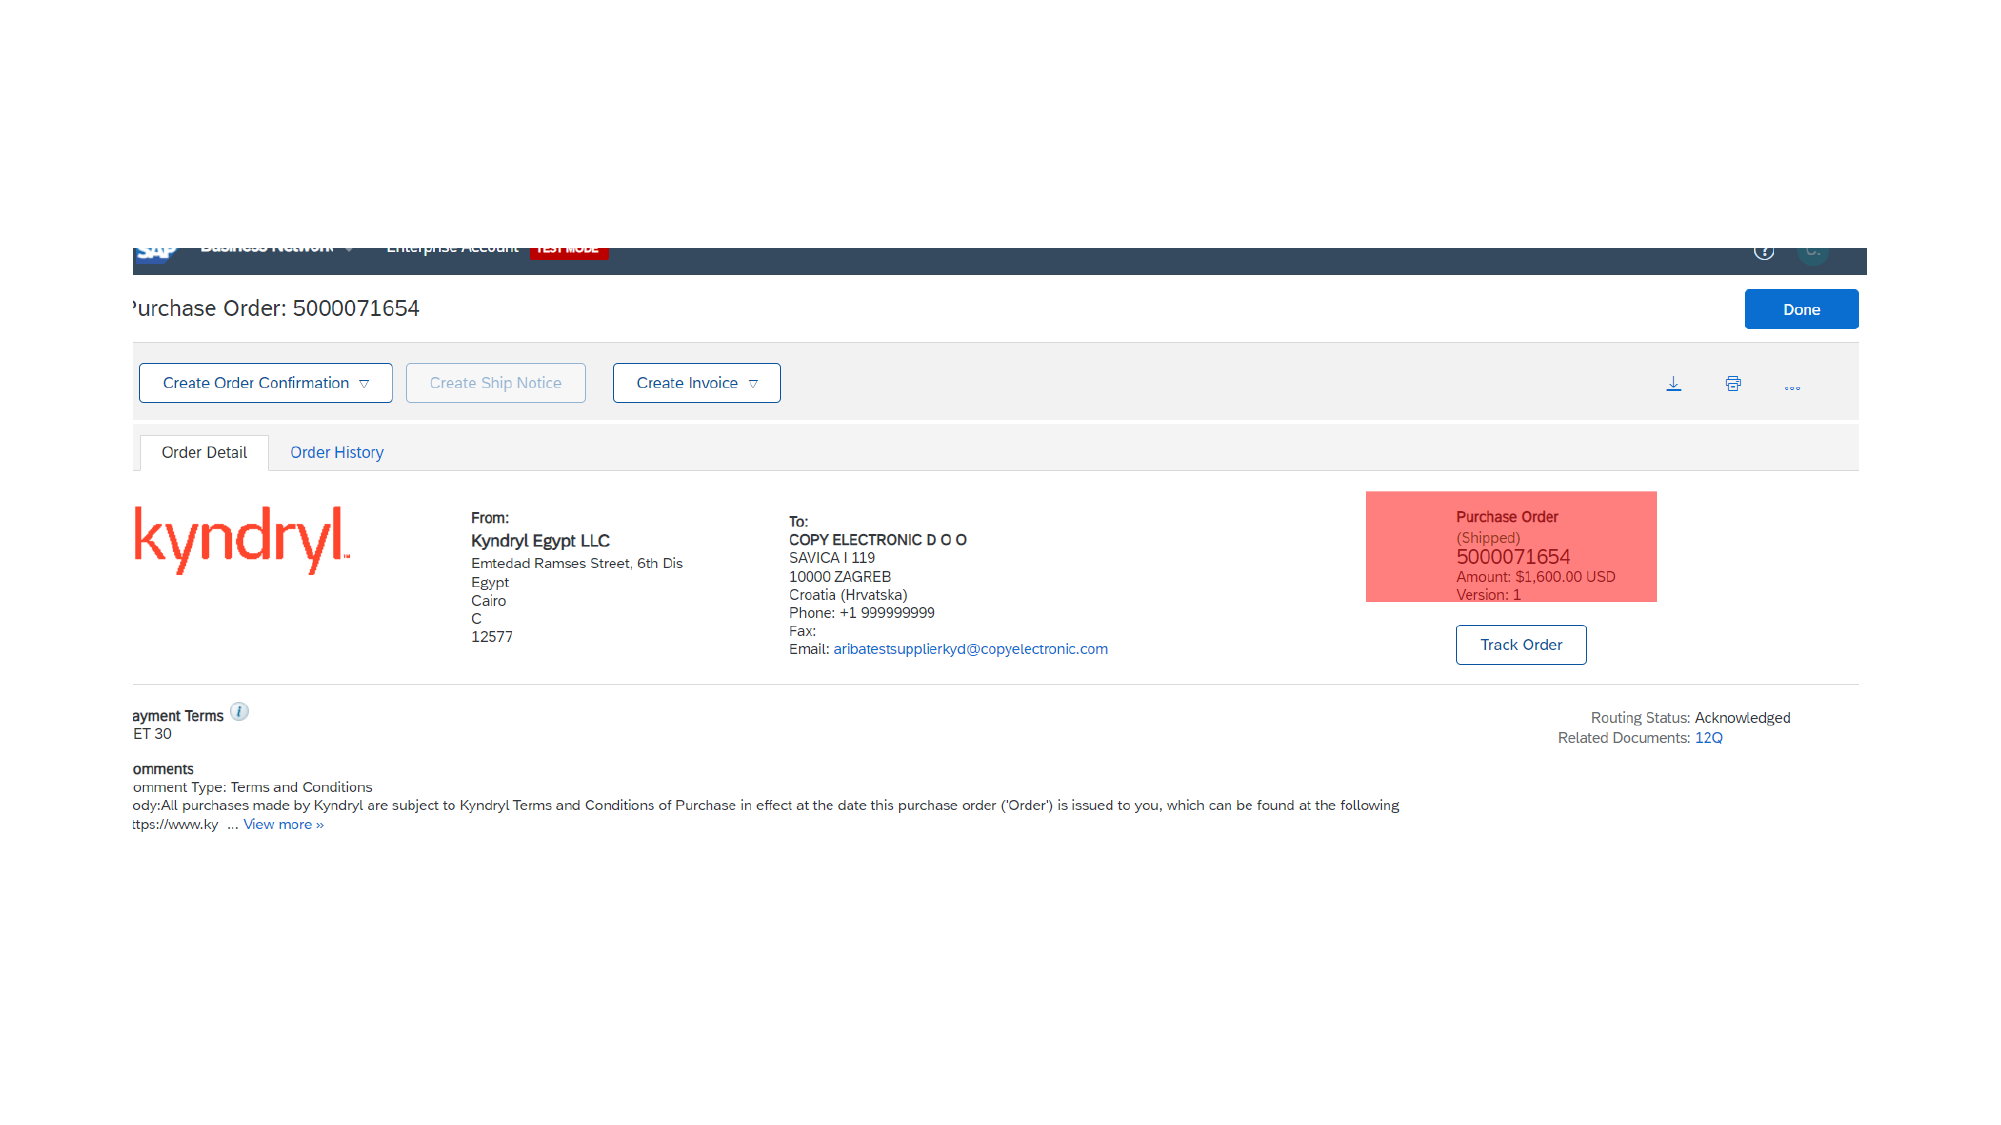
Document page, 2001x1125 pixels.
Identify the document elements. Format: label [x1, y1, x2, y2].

picture [133, 248, 1867, 845]
